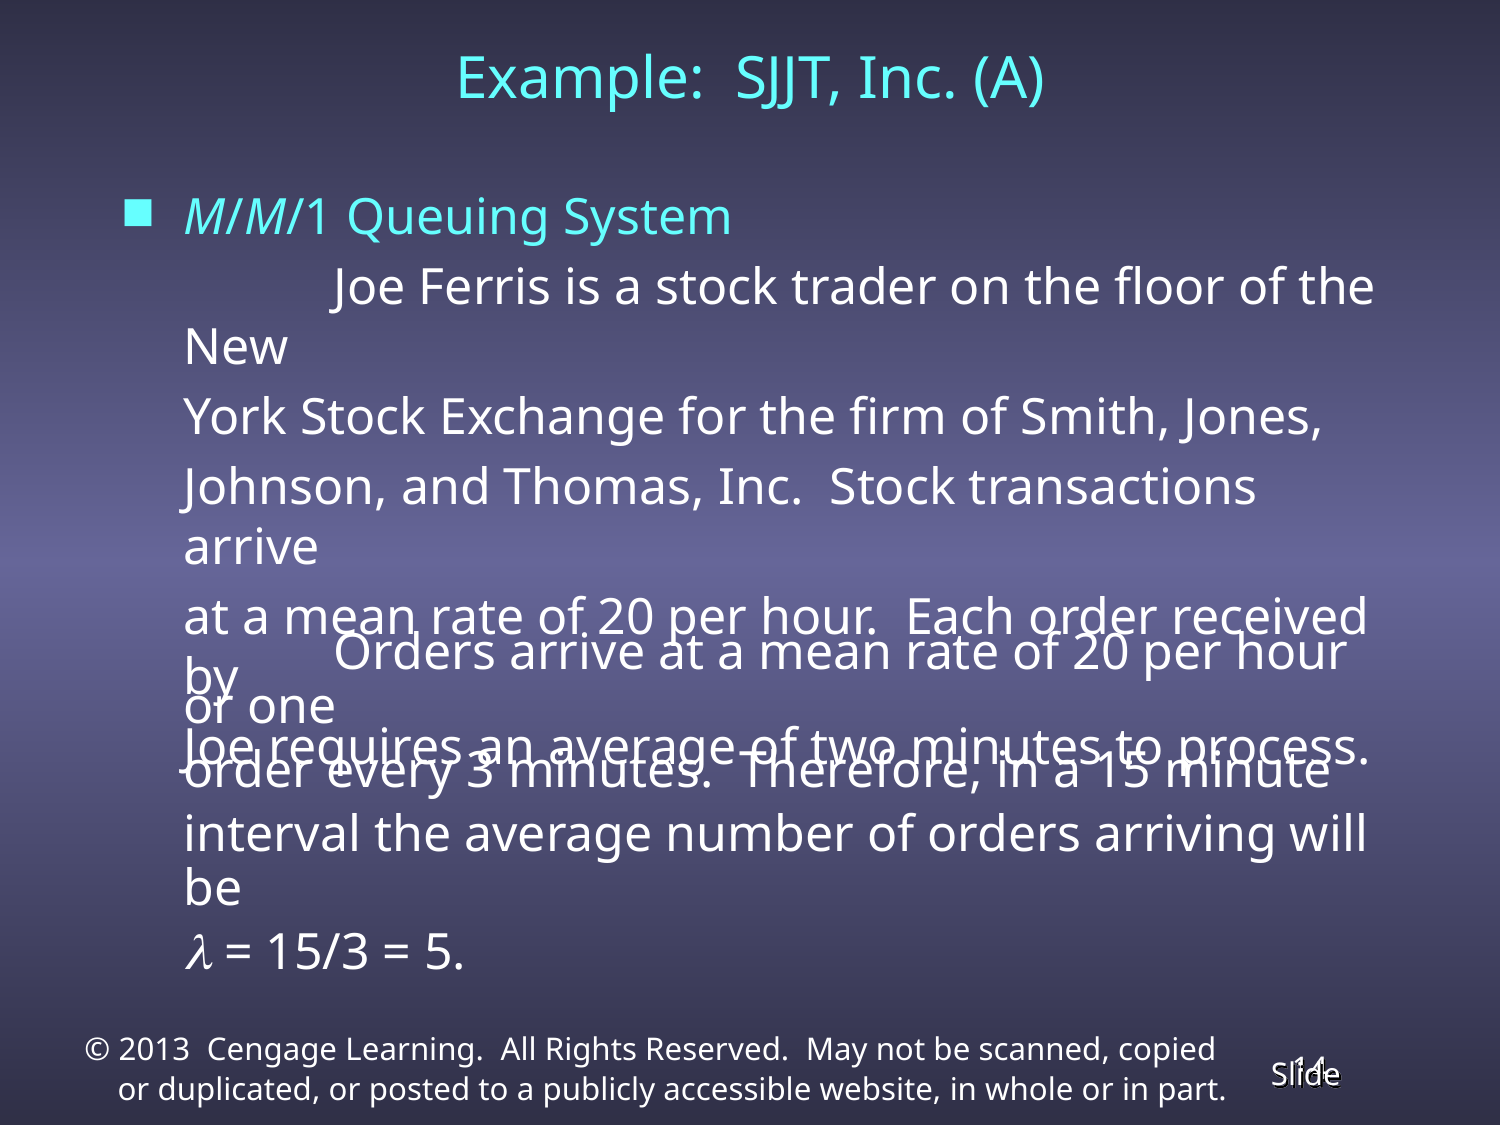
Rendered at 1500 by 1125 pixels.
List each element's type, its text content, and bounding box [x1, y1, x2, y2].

list M/M/1 Queuing System Joe Ferris is a stock trader on the floor of the New York Stock Exchange for the firm of Smith, Jones, Johnson, and Thomas, Inc. Stock transactions arrive at a mean rate of 20 per hour. Each order received by Joe requires an average of two minutes to process. [112, 176, 1399, 619]
text_box Orders arrive at a mean rate of 20 per hour or one order every 3 minutes. Therefore, in a 15 minute interval the average number of orders arriving will be  = 15/3 = 5. [112, 619, 1411, 910]
title Example: SJJT, Inc. (A) [136, 39, 1364, 112]
